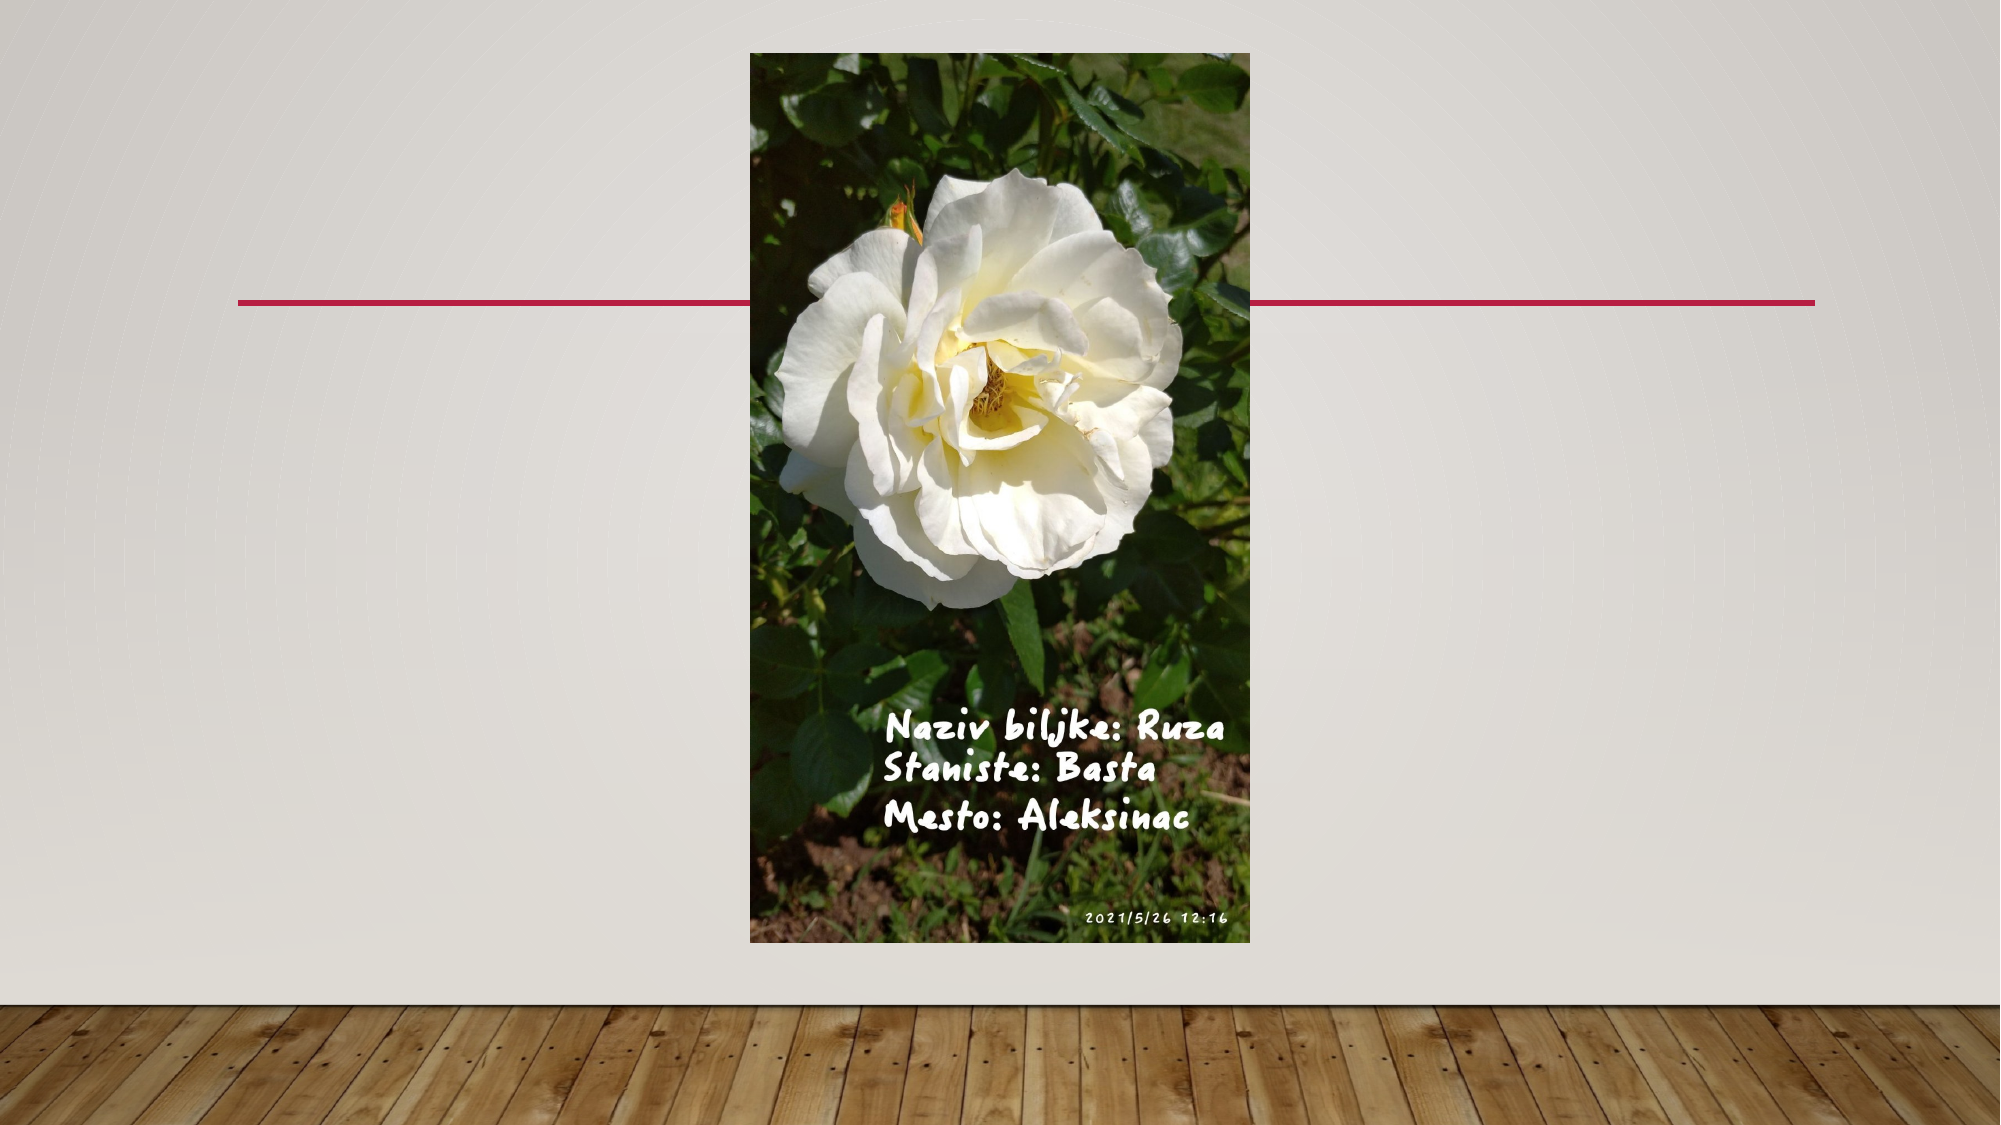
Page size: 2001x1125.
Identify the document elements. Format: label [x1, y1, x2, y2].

picture [0, 1005, 2000, 1125]
picture [749, 53, 1251, 943]
